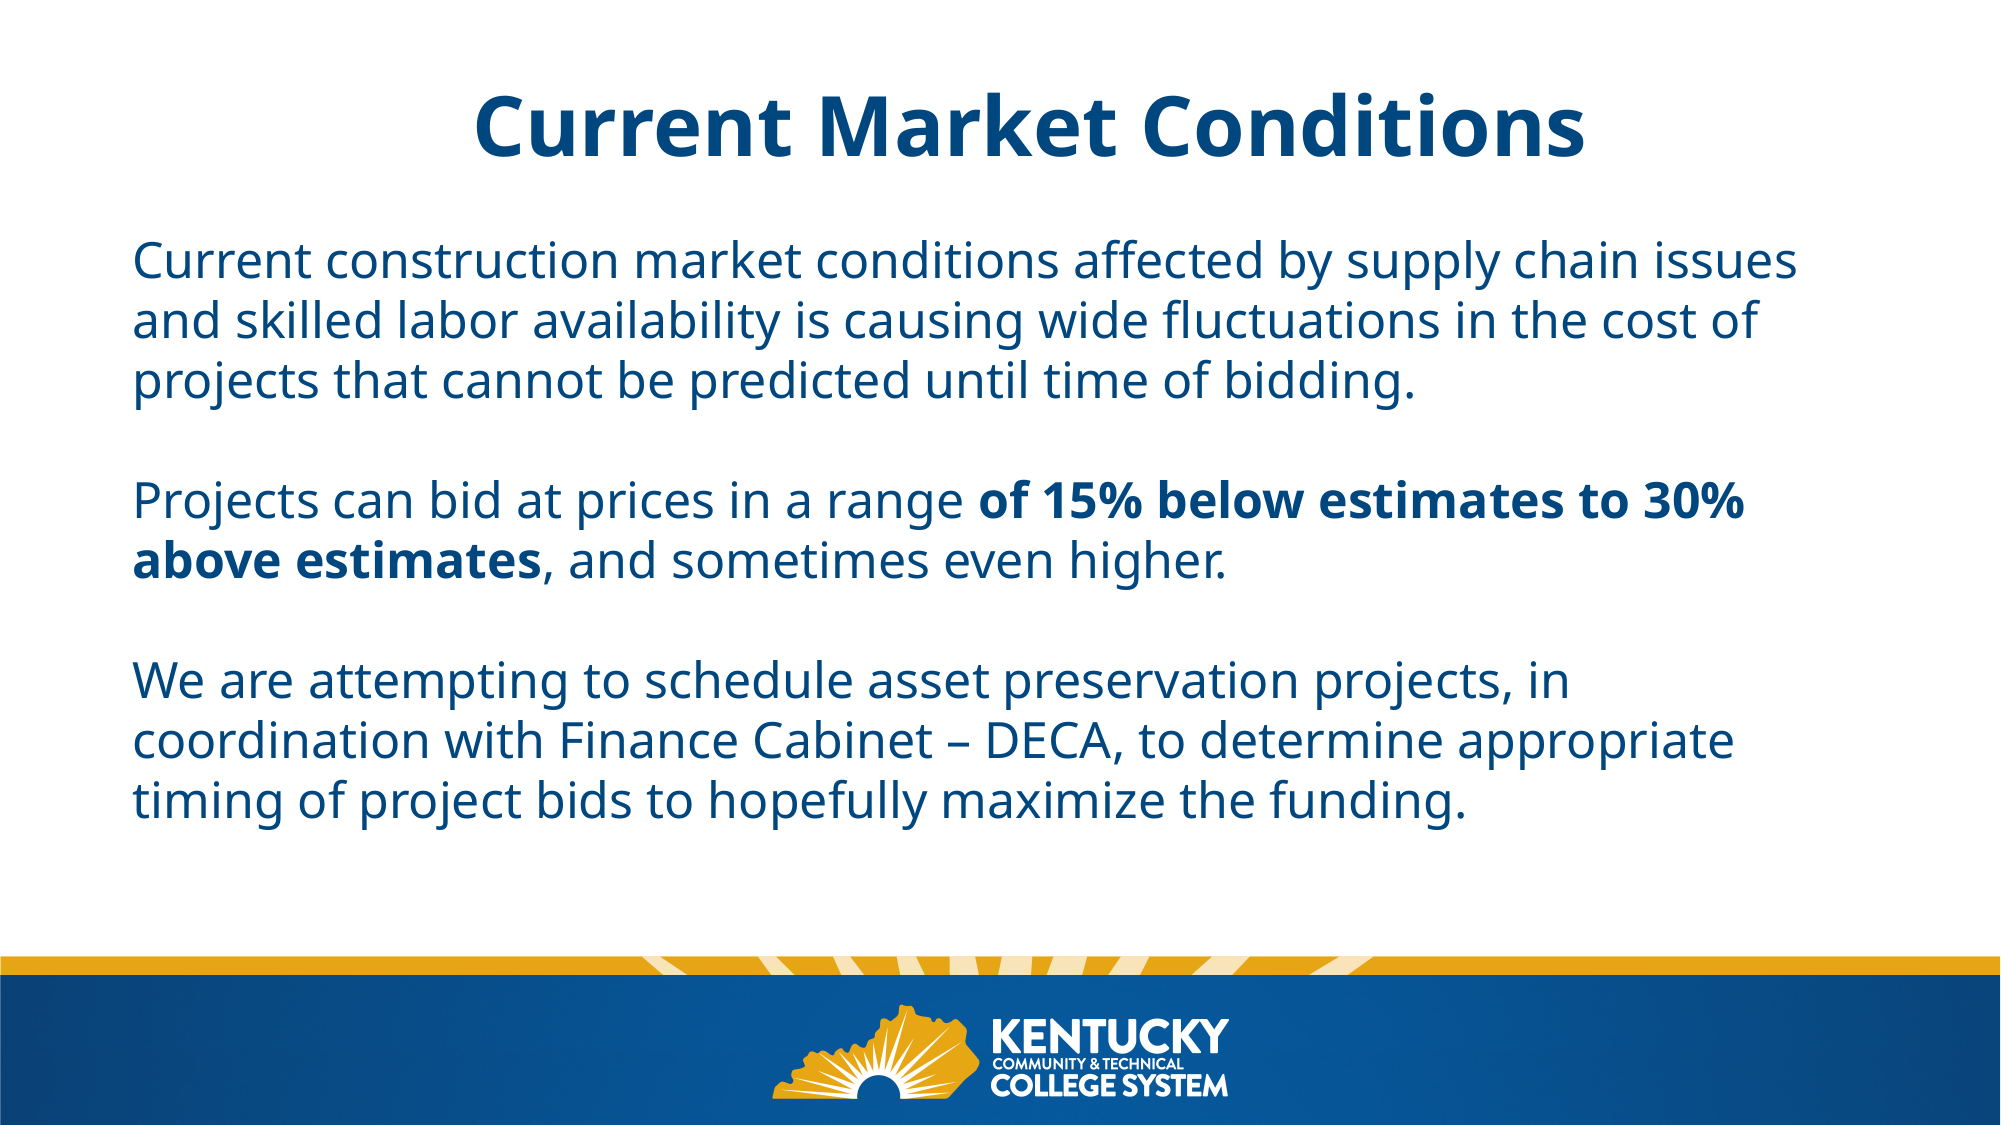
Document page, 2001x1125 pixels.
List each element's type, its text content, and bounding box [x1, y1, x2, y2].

text_box Current Market Conditions [457, 65, 1682, 181]
picture [0, 0, 2001, 1125]
text_box Current construction market conditions affected by supply chain issues and skilled labor availability is causing wide fluctuations in the cost of projects that cannot be predicted until time of bidding. Projects can bid at prices in a range of 15% below estimates to 30% above estimates, and sometimes even higher. We are attempting to schedule asset preservation projects, in coordination with Finance Cabinet – DECA, to determine appropriate timing of project bids to hopefully maximize the funding. [117, 221, 1882, 836]
